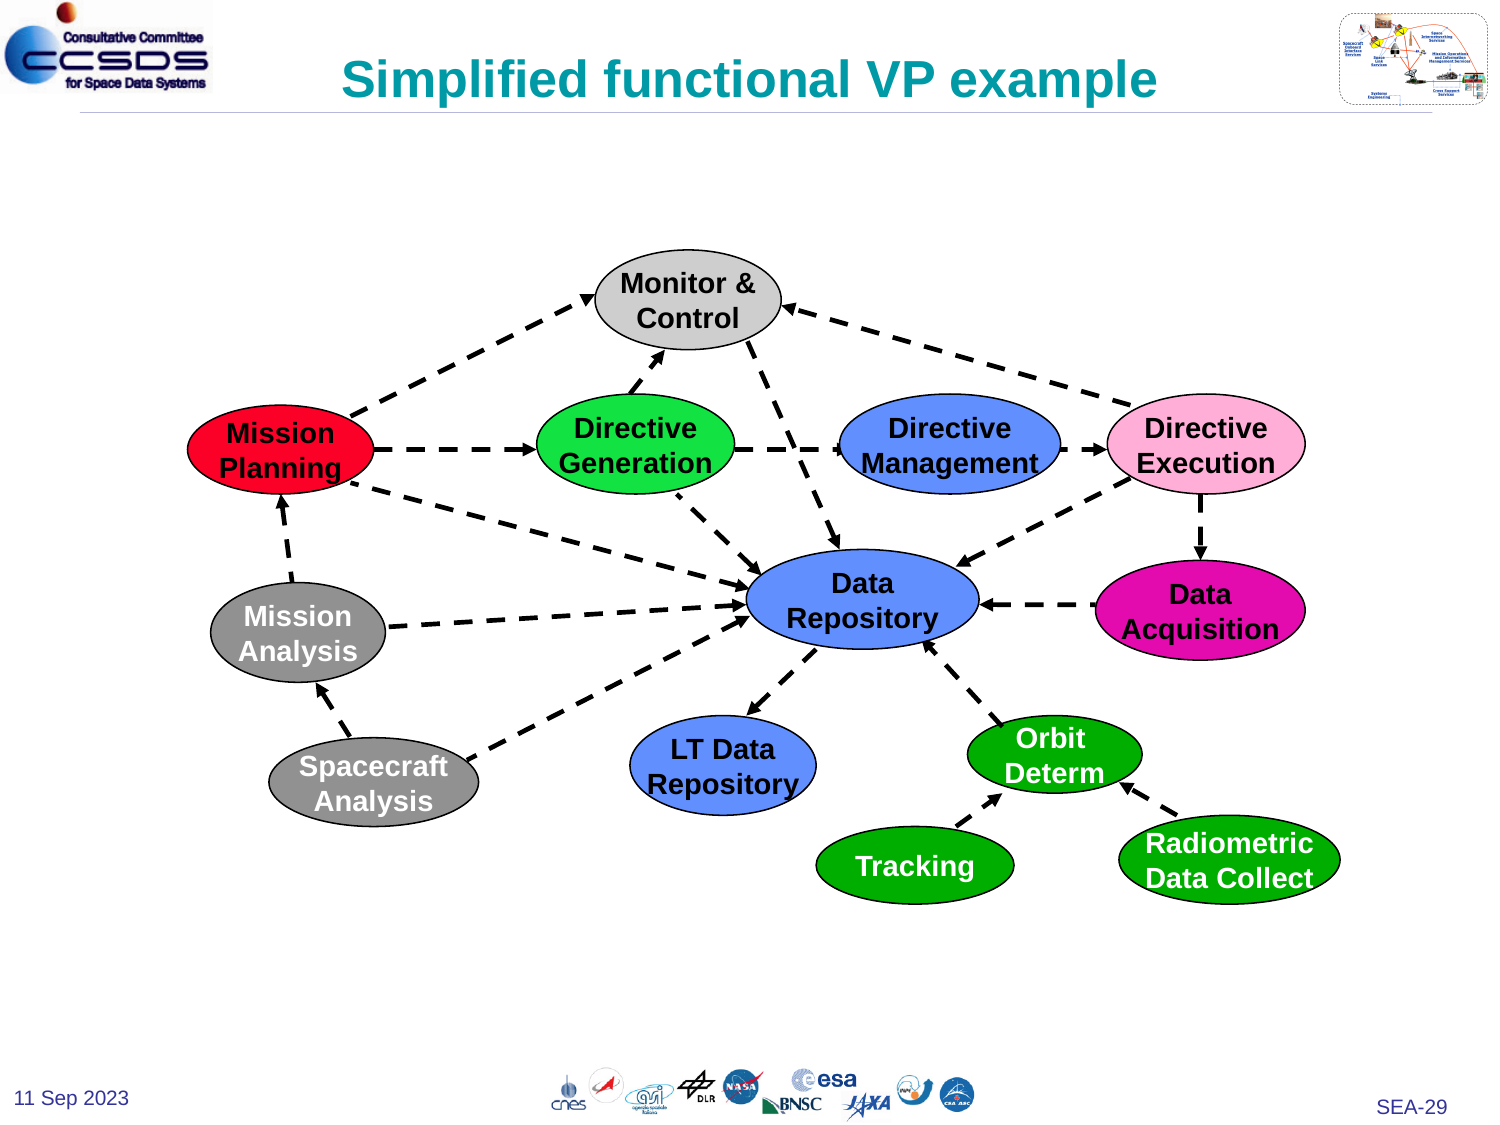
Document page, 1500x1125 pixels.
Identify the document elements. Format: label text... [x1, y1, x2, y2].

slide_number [0, 1074, 285, 1120]
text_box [187, 249, 1341, 905]
title Simplified functional VP example [75, 45, 1425, 233]
picture [1338, 12, 1488, 106]
picture [0, 0, 213, 94]
picture [549, 1064, 975, 1125]
